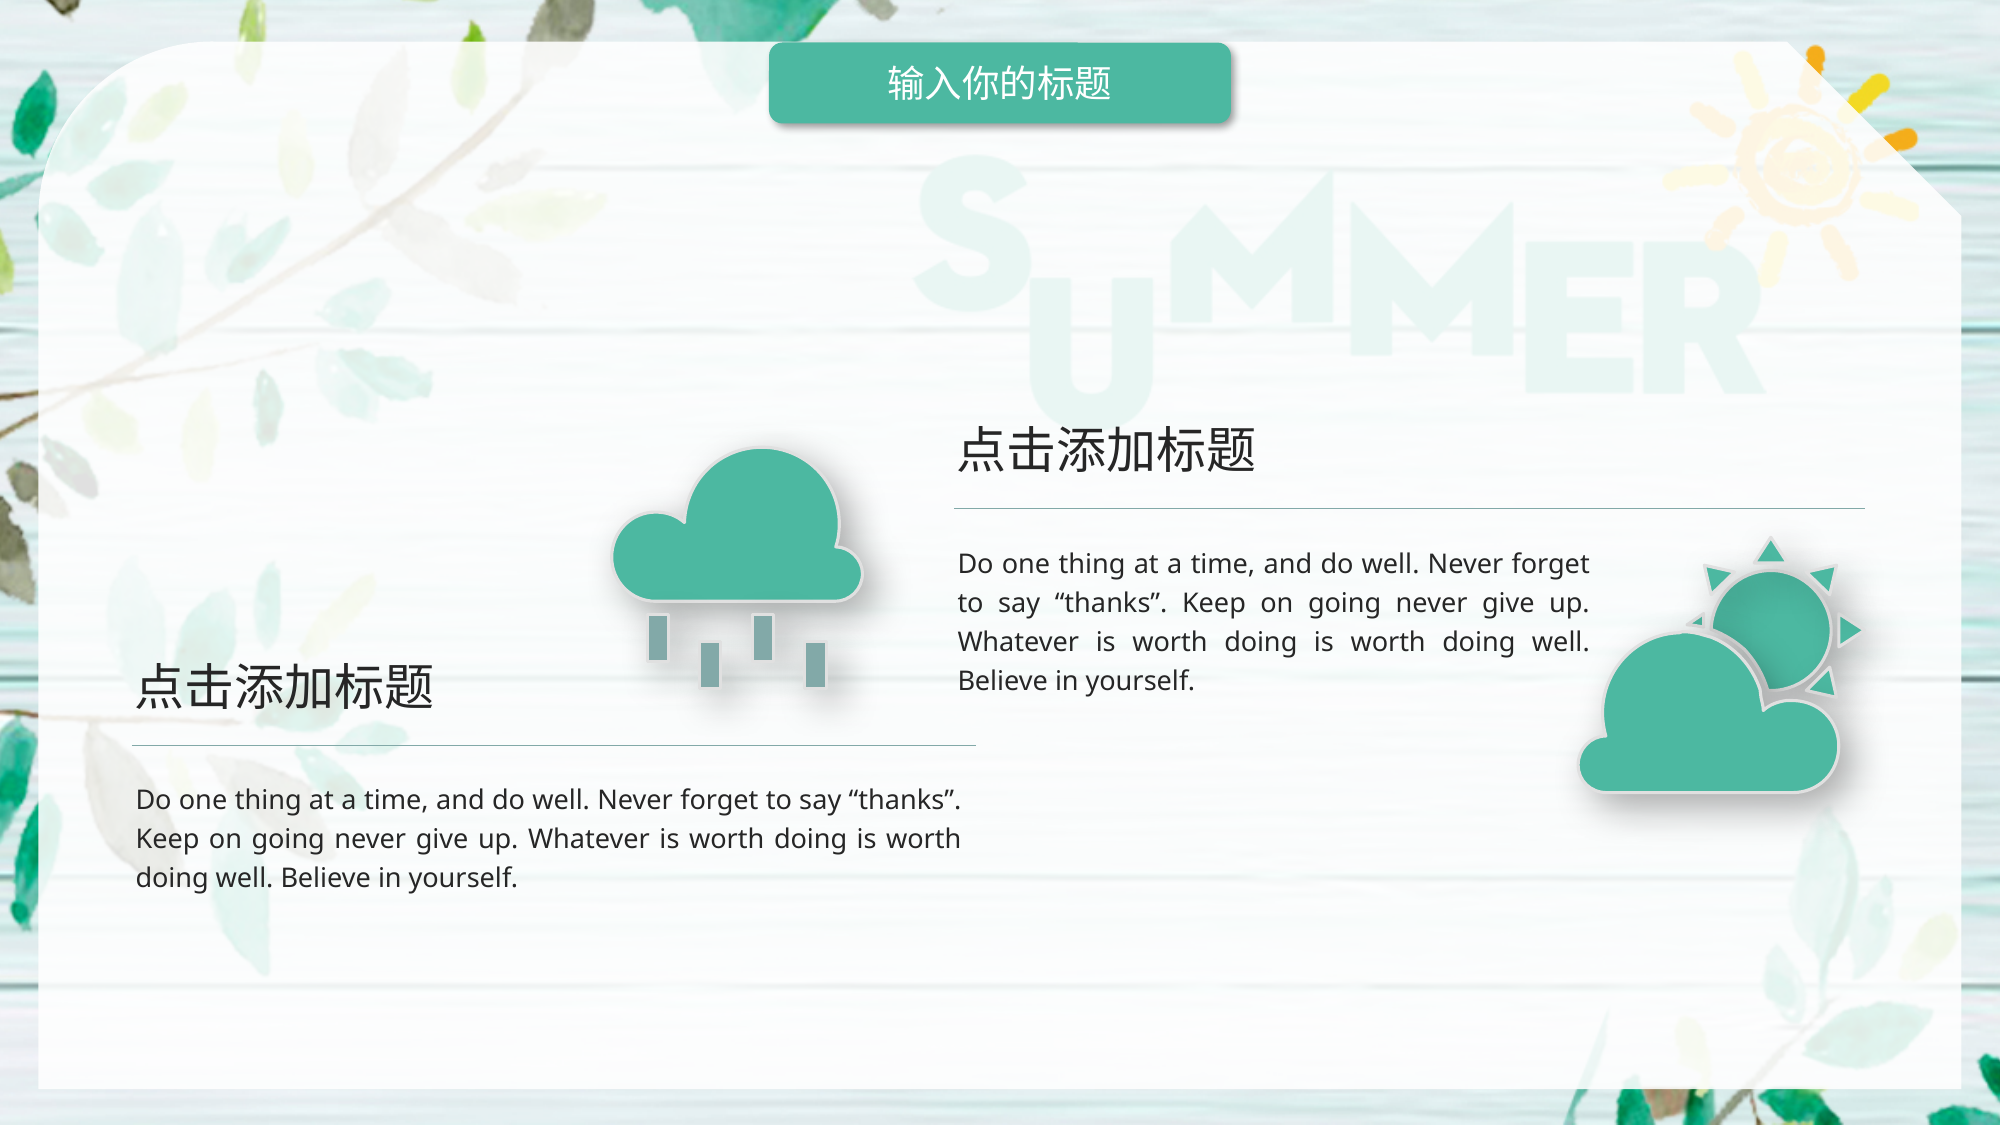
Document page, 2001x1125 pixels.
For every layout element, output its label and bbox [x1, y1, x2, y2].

text_box [611, 447, 863, 689]
text_box [1578, 537, 1865, 793]
picture [0, 0, 2000, 1125]
